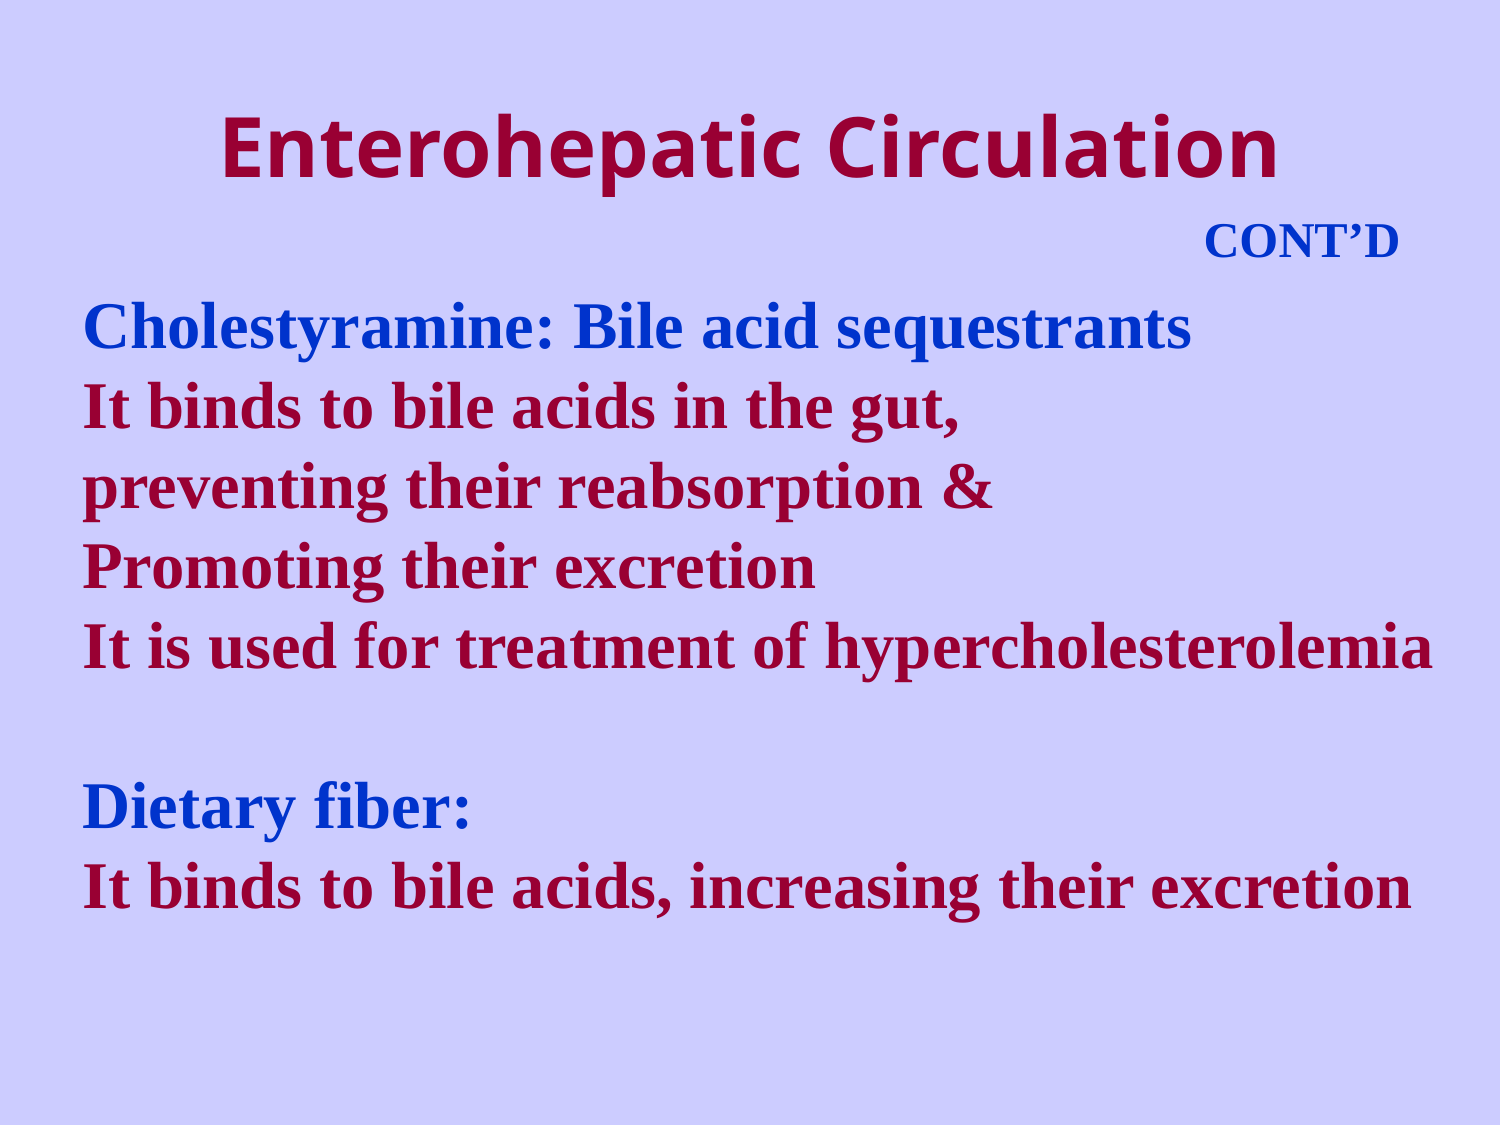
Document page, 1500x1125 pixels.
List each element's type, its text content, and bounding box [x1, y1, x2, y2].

title Enterohepatic Circulation [112, 49, 1388, 238]
text_box CONT’D [1188, 199, 1416, 275]
text_box Cholestyramine: Bile acid sequestrants It binds to bile acids in the gut, preventing their reabsorption & Promoting their excretion It is used for treatment of hypercholesterolemia Dietary fiber: It binds to bile acids, increasing their excretion [67, 274, 1452, 930]
